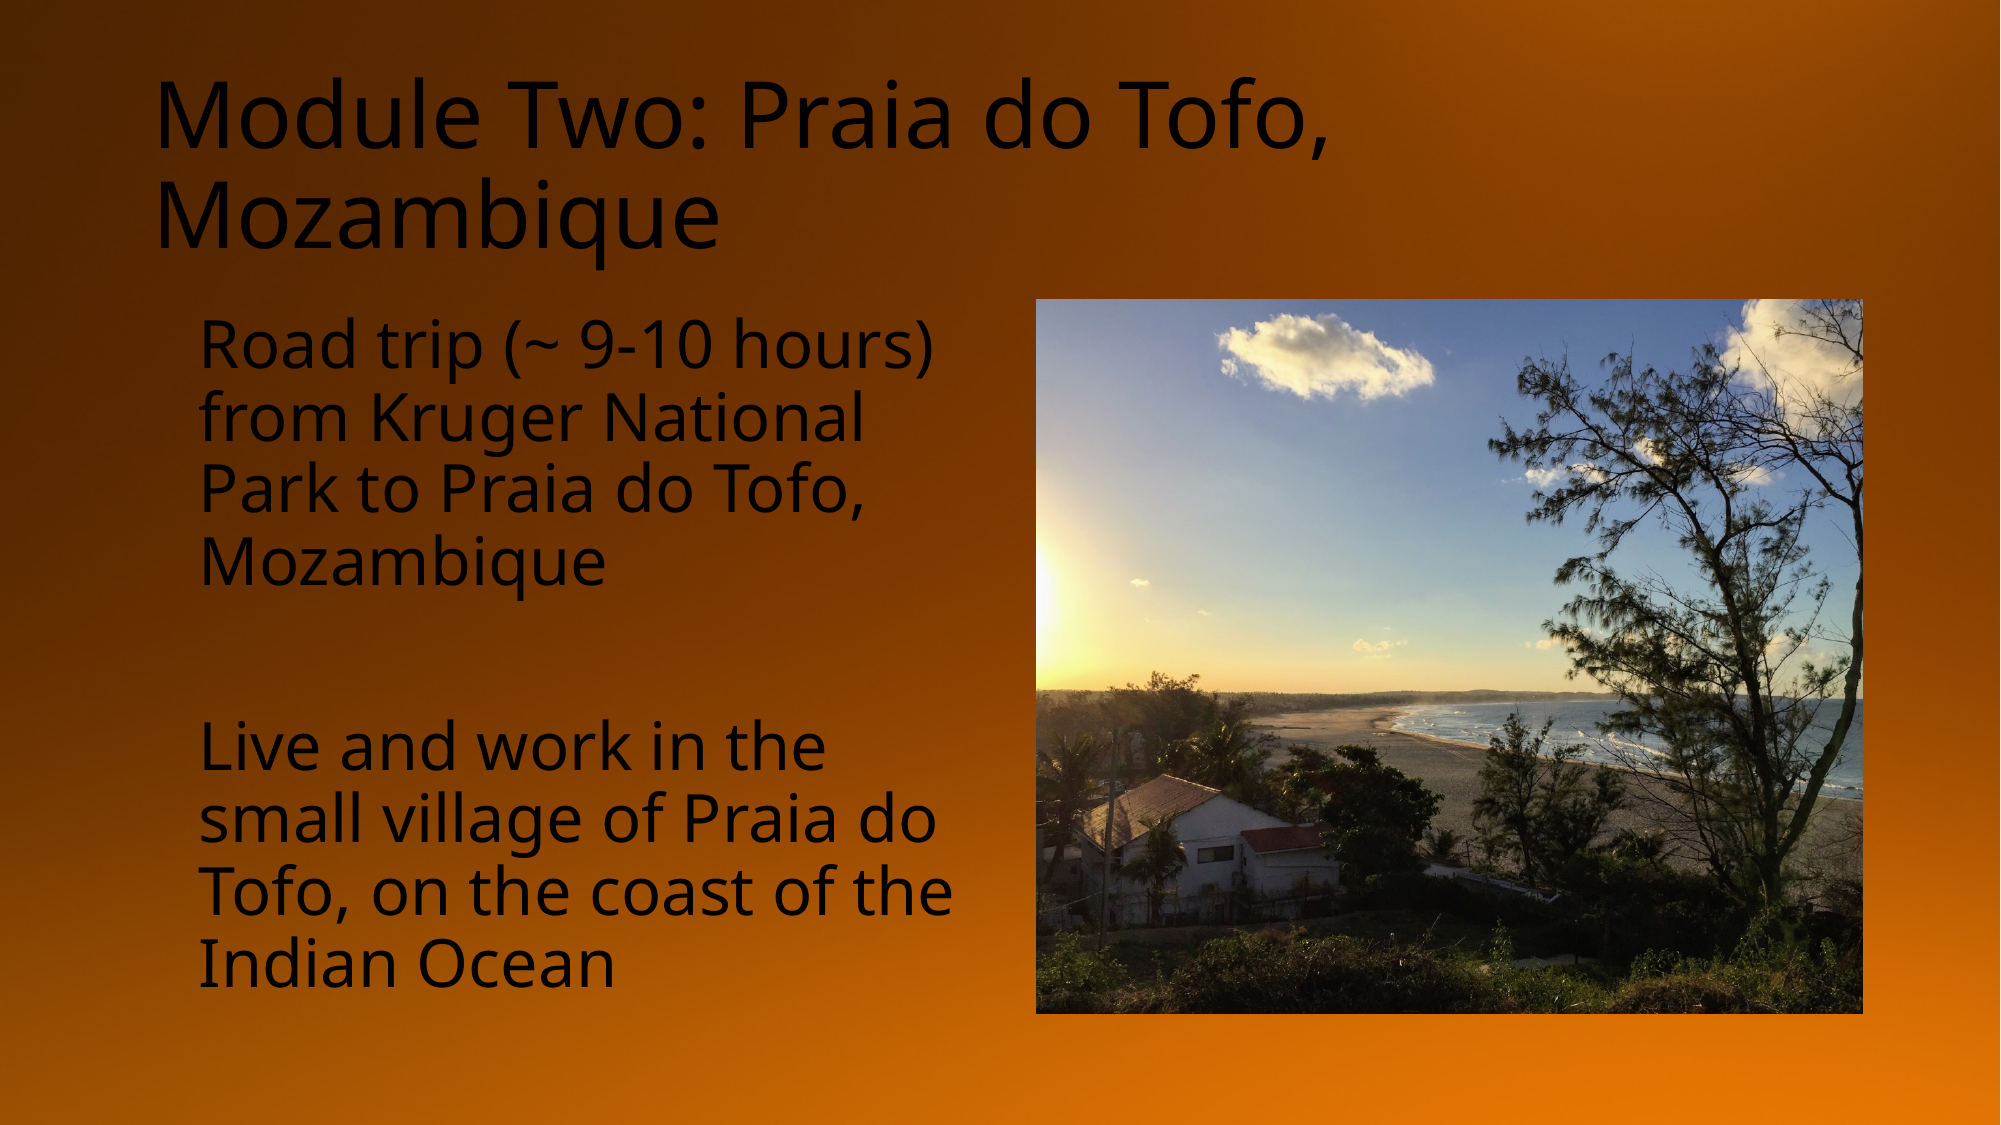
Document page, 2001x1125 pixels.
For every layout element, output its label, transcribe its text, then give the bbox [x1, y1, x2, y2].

list Road trip (~ 9-10 hours) from Kruger National Park to Praia do Tofo, Mozambique Live and work in the small village of Praia do Tofo, on the coast of the Indian Ocean [183, 299, 1009, 1014]
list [1036, 299, 1863, 1014]
title Module Two: Praia do Tofo, Mozambique [137, 59, 1863, 278]
picture [0, 0, 2001, 1125]
